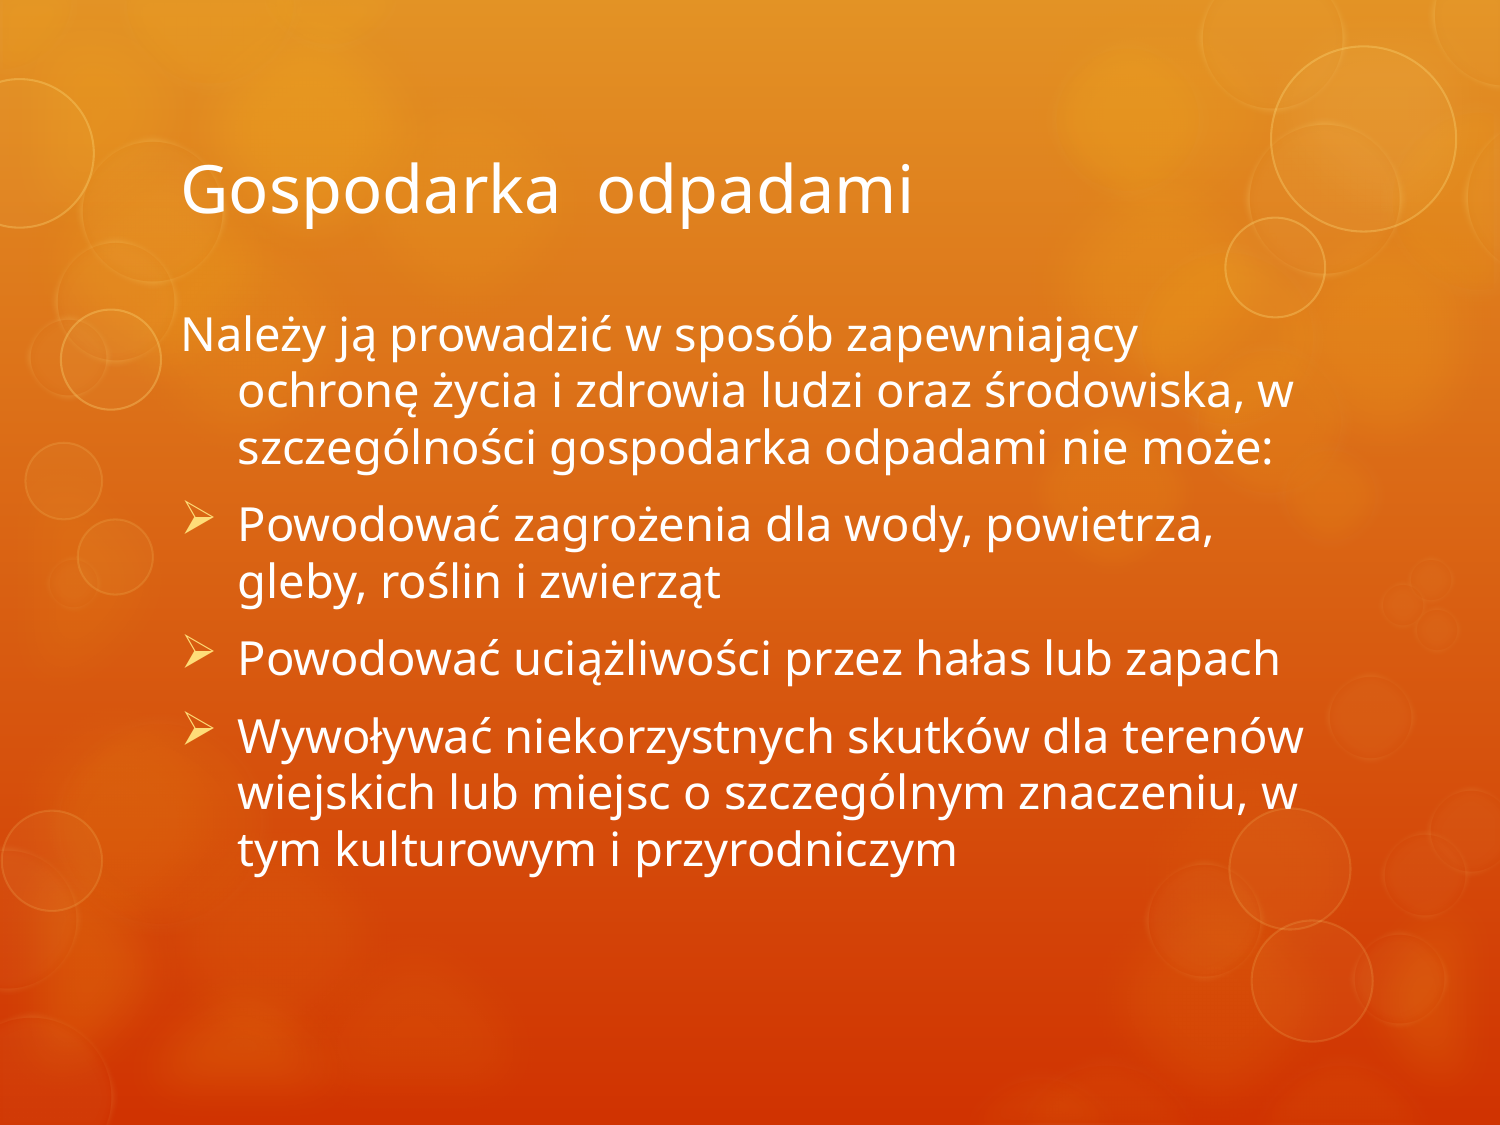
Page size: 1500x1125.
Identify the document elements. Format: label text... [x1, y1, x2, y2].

title Gospodarka odpadami [165, 110, 1335, 263]
list Należy ją prowadzić w sposób zapewniający ochronę życia i zdrowia ludzi oraz środowiska, w szczególności gospodarka odpadami nie może: Powodować zagrożenia dla wody, powietrza, gleby, roślin i zwierząt Powodować uciążliwości przez hałas lub zapach Wywoływać niekorzystnych skutków dla terenów wiejskich lub miejsc o szczególnym znaczeniu, w tym kulturowym i przyrodniczym [165, 296, 1335, 962]
